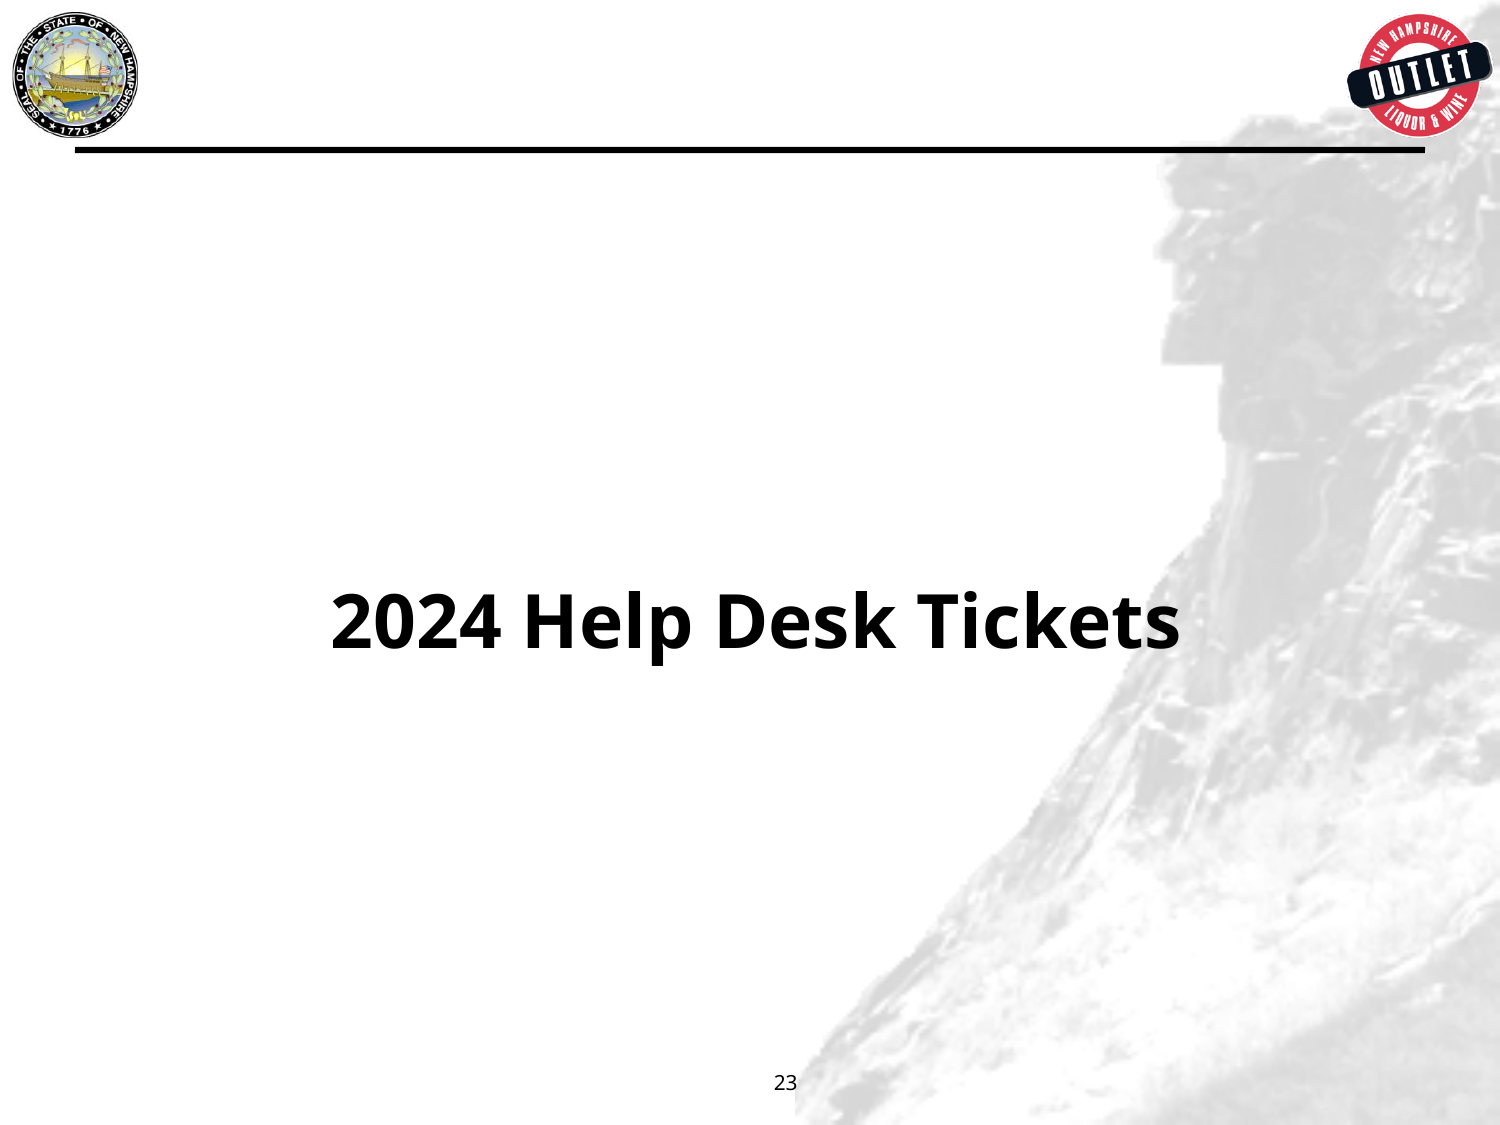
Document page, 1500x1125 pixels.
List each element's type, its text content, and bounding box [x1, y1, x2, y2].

slide_number 23 [499, 1062, 813, 1101]
list 2024 Help Desk Tickets [37, 187, 1475, 1050]
picture [1345, 12, 1500, 138]
picture [12, 12, 138, 138]
